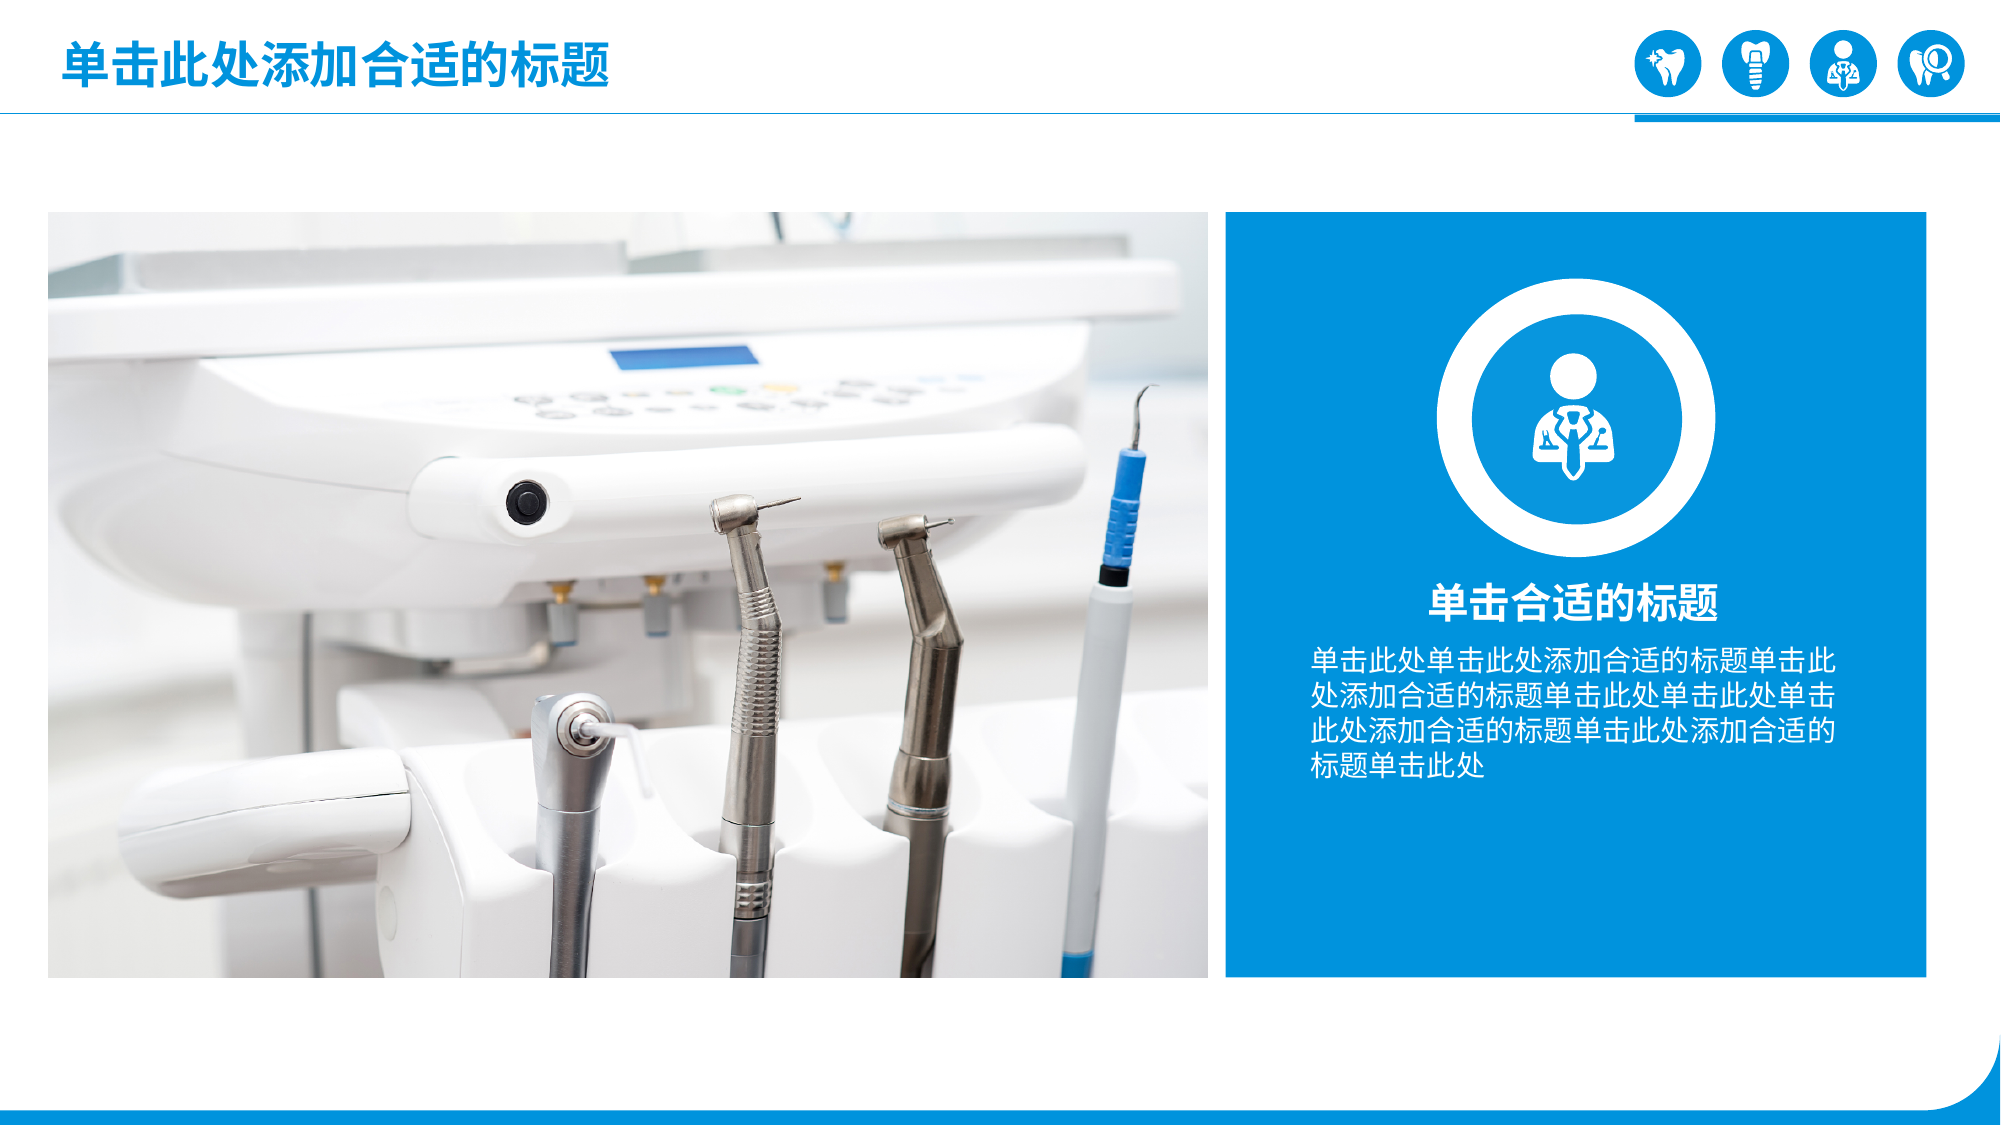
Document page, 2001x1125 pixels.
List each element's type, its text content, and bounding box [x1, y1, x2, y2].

text_box [1225, 211, 1927, 978]
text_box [1436, 278, 1716, 558]
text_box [1295, 569, 1857, 792]
picture [48, 212, 1208, 978]
text_box 单击此处添加合适的标题 [45, 26, 625, 102]
